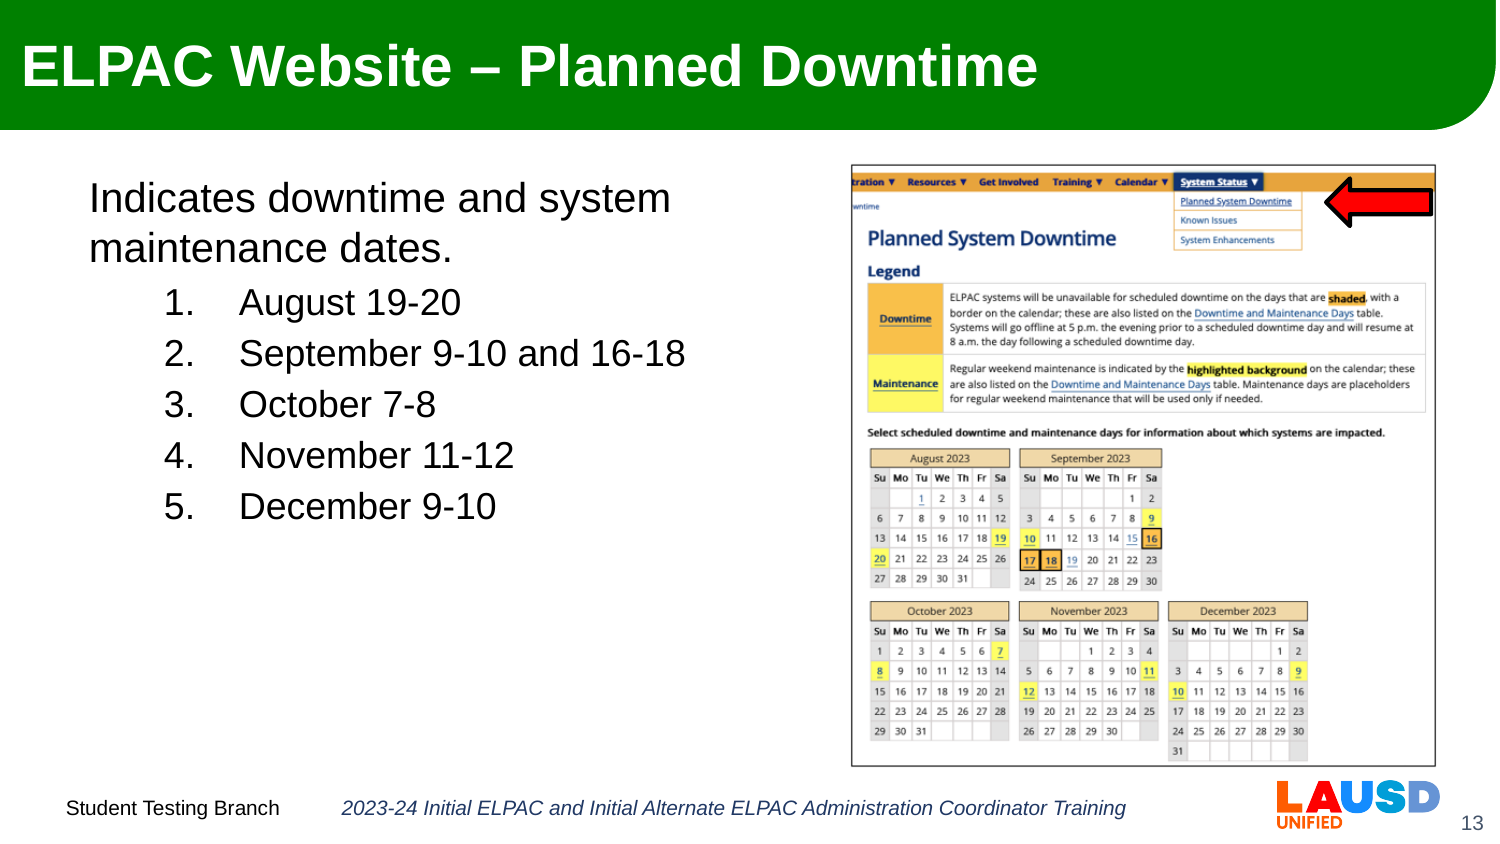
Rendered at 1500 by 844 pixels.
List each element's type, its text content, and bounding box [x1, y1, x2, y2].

footer 2023-24 Initial ELPAC and Initial Alternate ELPAC Administration Coordinator Training [326, 787, 1258, 828]
picture [1277, 780, 1440, 829]
list Indicates downtime and system maintenance dates. August 19-20 September 9-10 and 16-18 October 7-8 November 11-12 December 9-10 [51, 156, 845, 775]
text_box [847, 155, 1439, 772]
title ELPAC Website – Planned Downtime [6, 0, 1351, 127]
